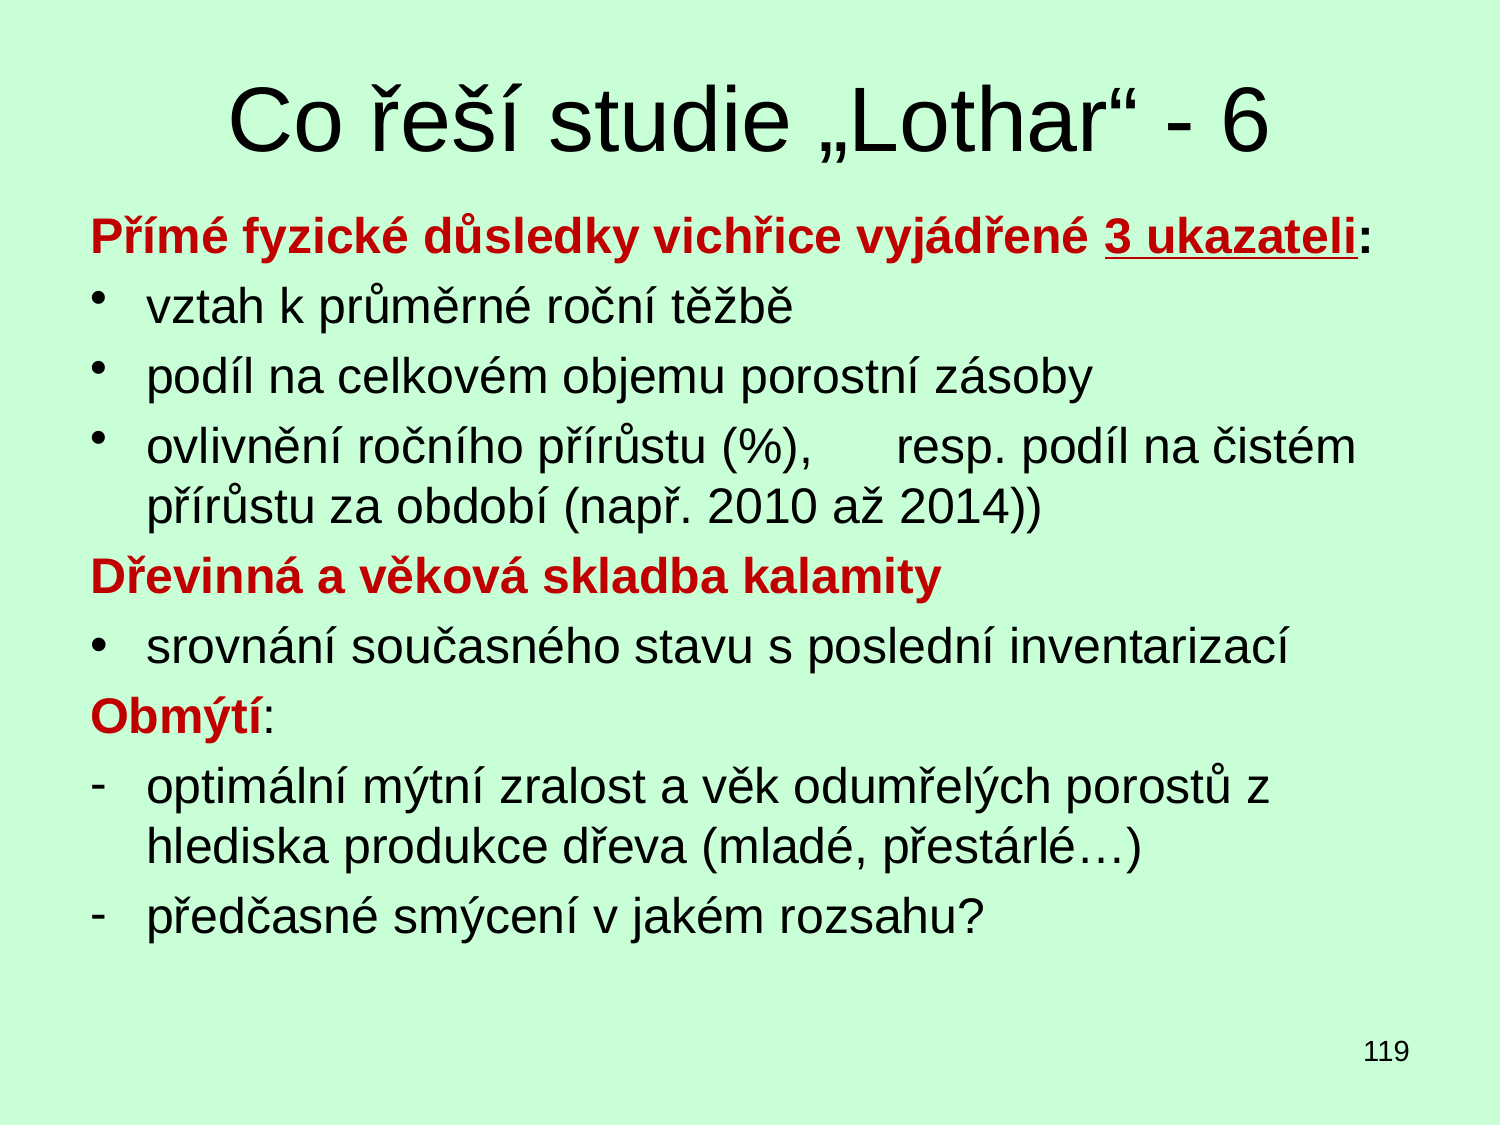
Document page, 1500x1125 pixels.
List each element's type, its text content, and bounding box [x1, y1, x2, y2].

list Přímé fyzické důsledky vichřice vyjádřené 3 ukazateli: vztah k průměrné roční těžbě podíl na celkovém objemu porostní zásoby ovlivnění ročního přírůstu (%), resp. podíl na čistém přírůstu za období (např. 2010 až 2014)) Dřevinná a věková skladba kalamity srovnání současného stavu s poslední inventarizací Obmýtí: optimální mýtní zralost a věk odumřelých porostů z hlediska produkce dřeva (mladé, přestárlé…) předčasné smýcení v jakém rozsahu? [74, 196, 1448, 1071]
slide_number 119 [1074, 1024, 1425, 1103]
title Co řeší studie „Lothar“ - 6 [74, 44, 1426, 185]
